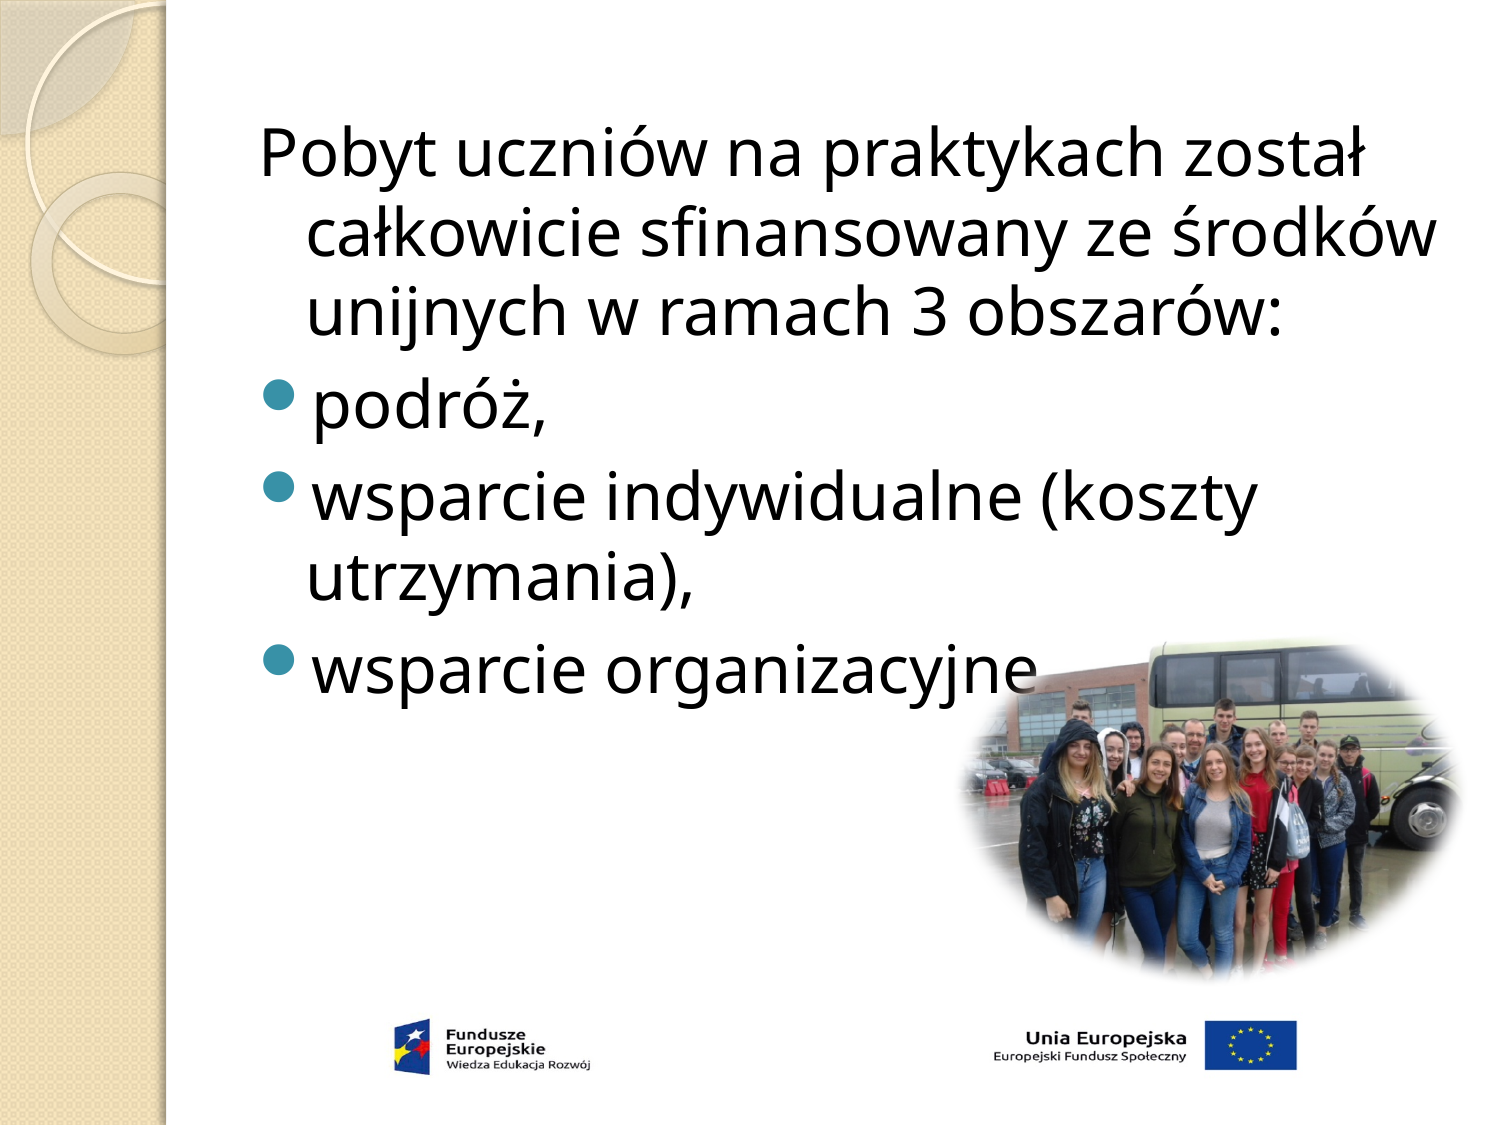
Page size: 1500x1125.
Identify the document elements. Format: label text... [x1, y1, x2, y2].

picture [253, 597, 1471, 1125]
list Pobyt uczniów na praktykach został całkowicie sfinansowany ze środków unijnych w ramach 3 obszarów: podróż, wsparcie indywidualne (koszty utrzymania), wsparcie organizacyjne. [229, 101, 1461, 890]
